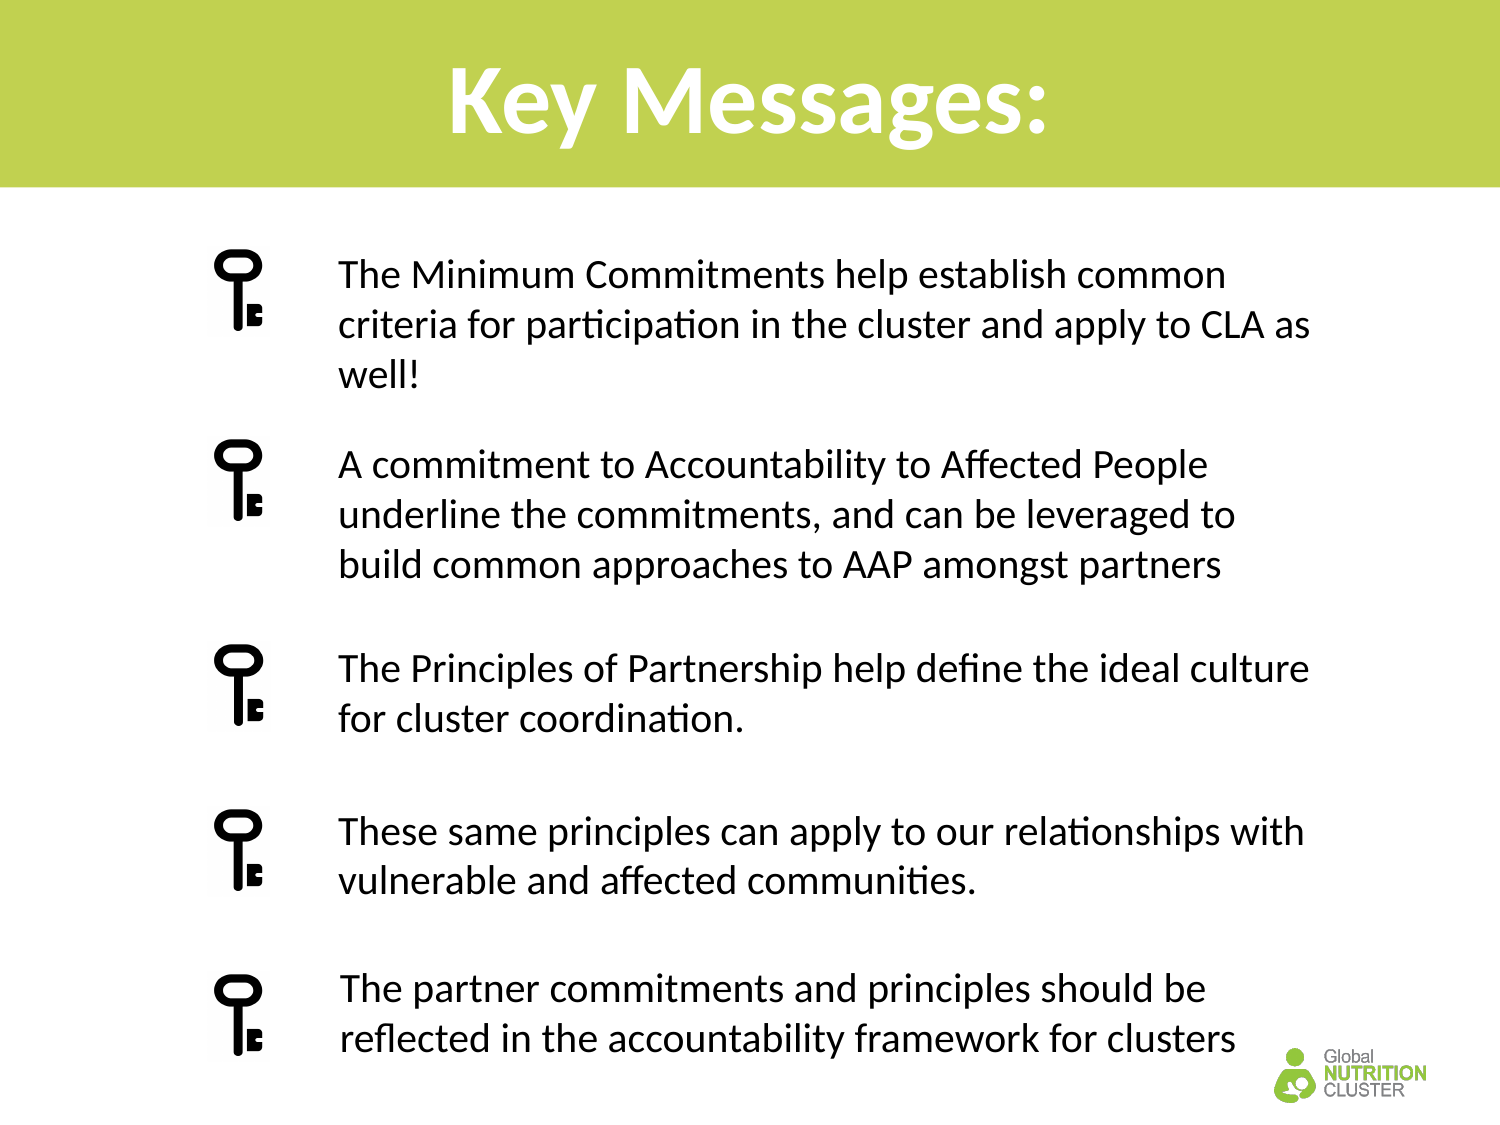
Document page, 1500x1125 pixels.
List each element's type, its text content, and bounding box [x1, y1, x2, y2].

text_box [207, 953, 1329, 1071]
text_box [207, 795, 1327, 913]
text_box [207, 238, 1327, 406]
title Key Messages: [0, 0, 1500, 188]
picture [1274, 1048, 1426, 1103]
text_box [207, 633, 1327, 750]
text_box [207, 428, 1327, 596]
